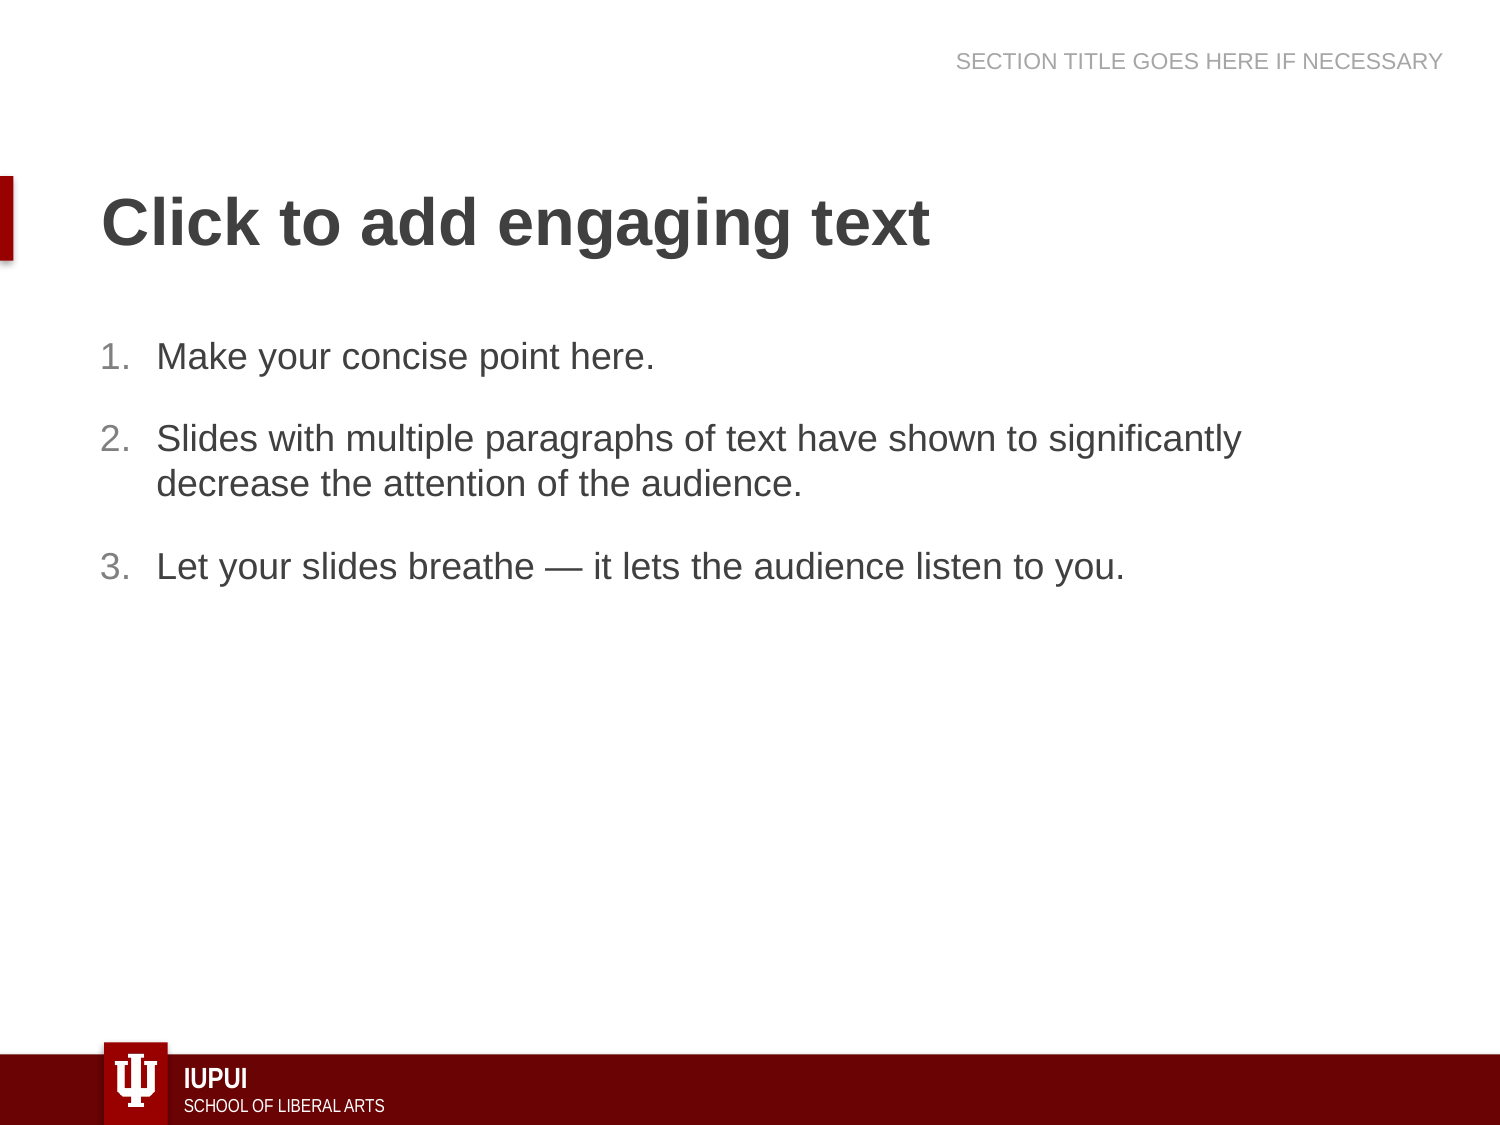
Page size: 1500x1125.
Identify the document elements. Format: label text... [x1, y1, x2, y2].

list SECTION TITLE GOES HERE IF NECESSARY [851, 38, 1459, 95]
list Make your concise point here. Slides with multiple paragraphs of text have shown to significantly decrease the attention of the audience. Let your slides breathe — it lets the audience listen to you. [85, 324, 1400, 1000]
title Click to add engaging text [86, 166, 1400, 271]
